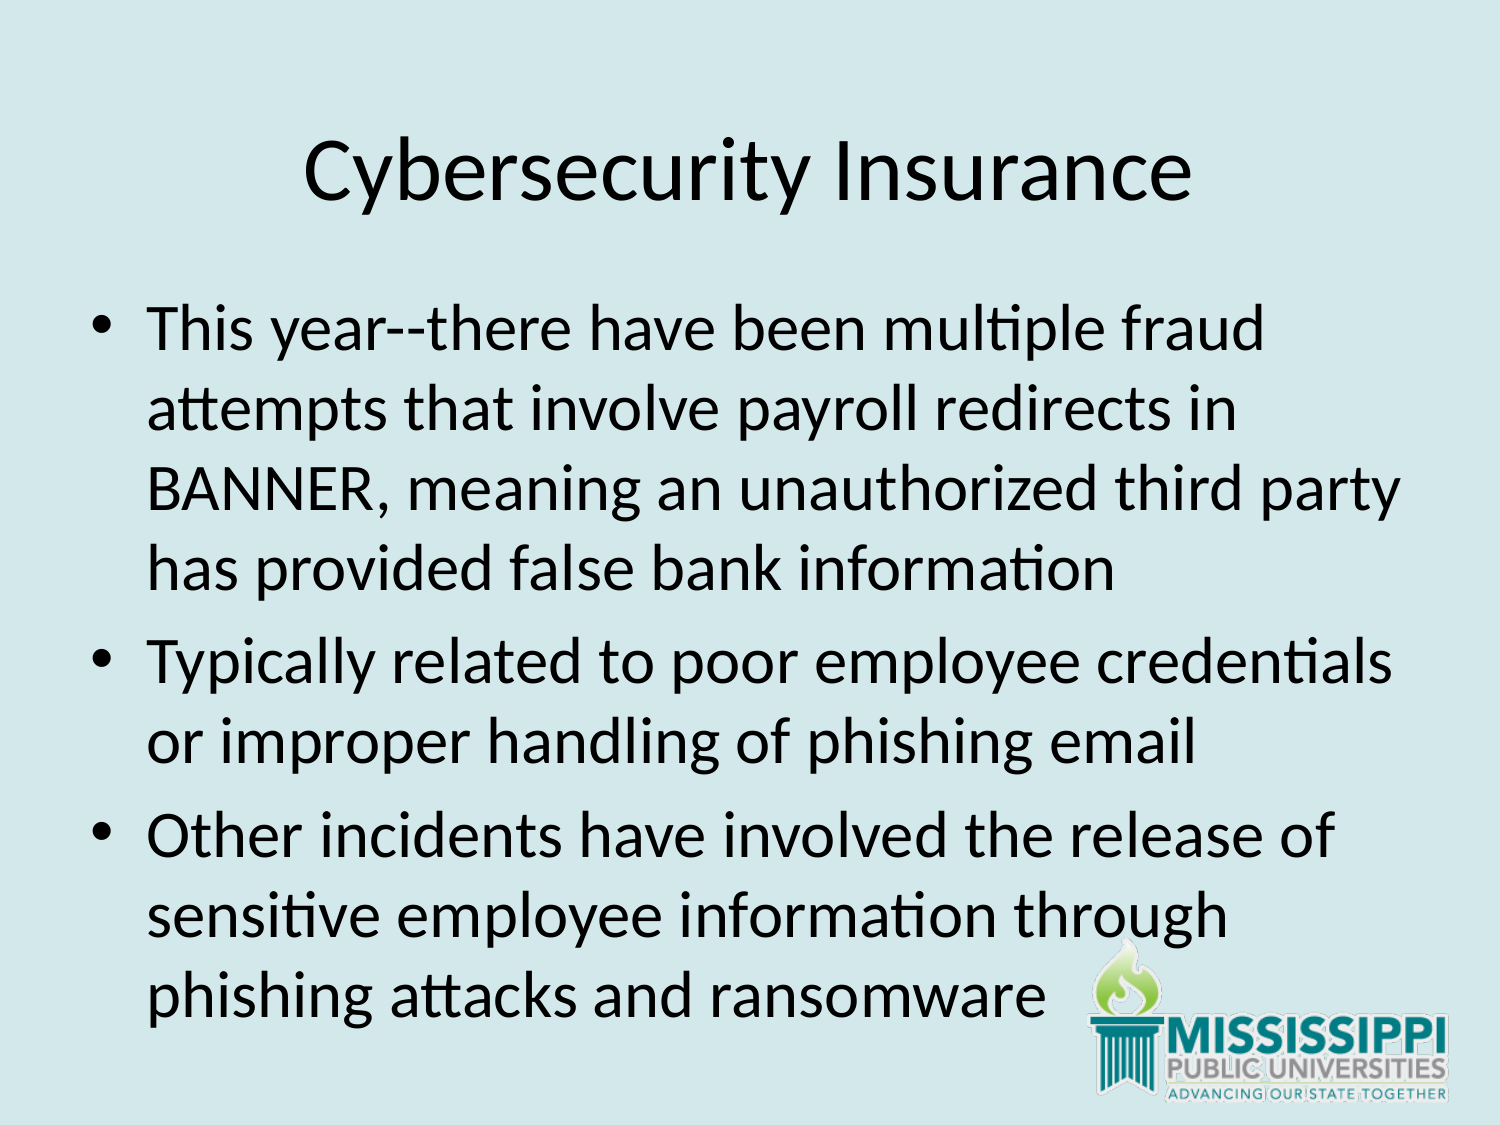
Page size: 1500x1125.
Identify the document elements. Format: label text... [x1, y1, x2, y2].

text_box Cybersecurity Insurance [50, 70, 1450, 258]
list This year--there have been multiple fraud attempts that involve payroll redirects in BANNER, meaning an unauthorized third party has provided false bank information Typically related to poor employee credentials or improper handling of phishing email Other incidents have involved the release of sensitive employee information through phishing attacks and ransomware [75, 212, 1475, 1125]
picture [1087, 937, 1451, 1103]
